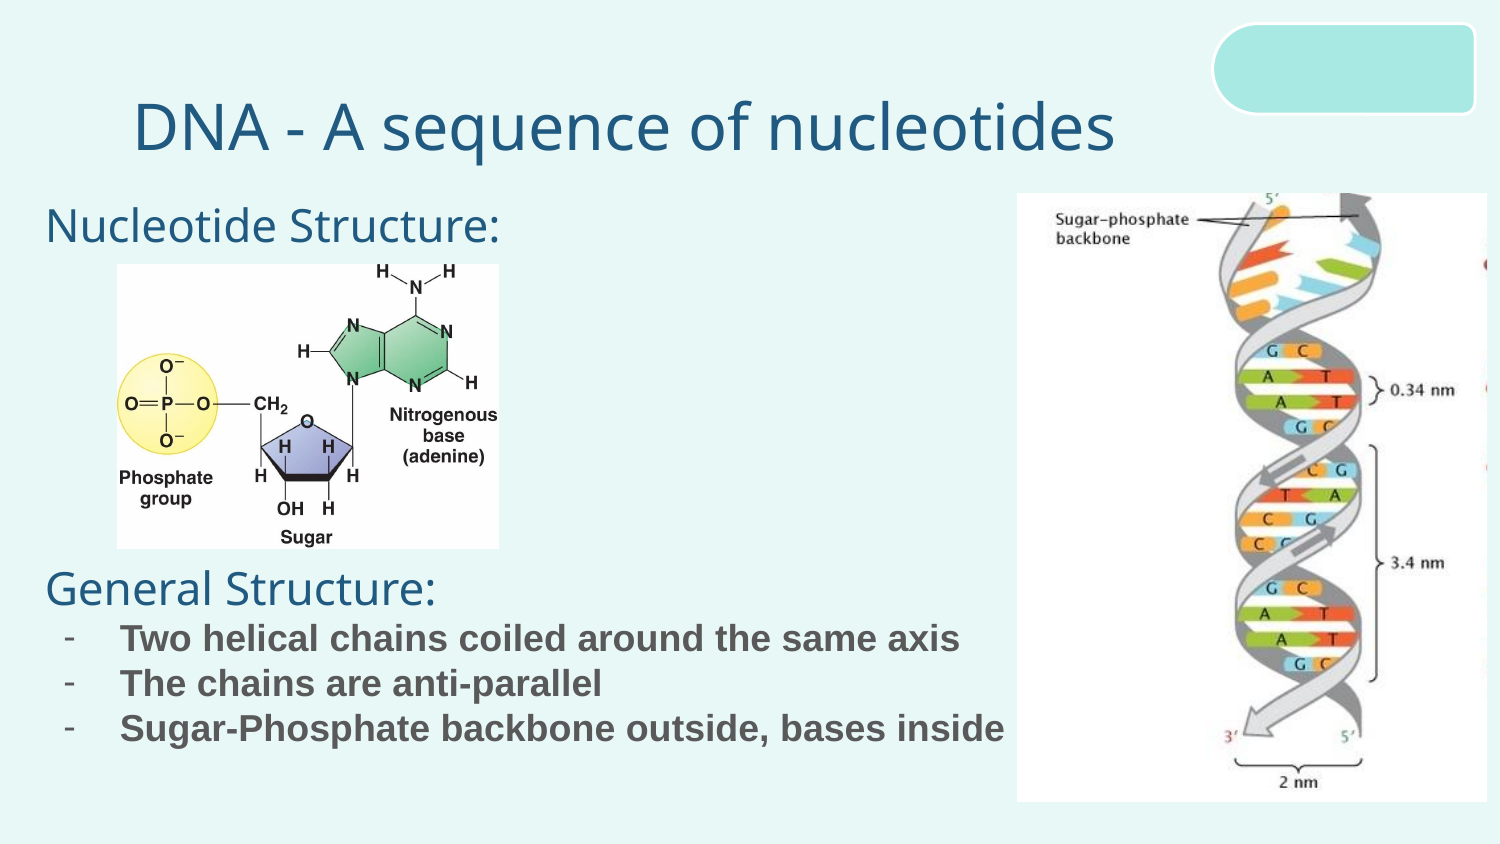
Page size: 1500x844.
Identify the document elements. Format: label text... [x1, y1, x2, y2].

title DNA - A sequence of nucleotides [117, 70, 1383, 148]
text_box [1212, 43, 1476, 94]
text_box [1220, 23, 1476, 43]
text_box [1220, 94, 1476, 115]
subtitle Nucleotide Structure: General Structure: Two helical chains coiled around the same axis The chains are anti-parallel Sugar-Phosphate backbone outside, bases inside [29, 181, 1296, 756]
picture [116, 264, 500, 549]
picture [1016, 193, 1488, 829]
